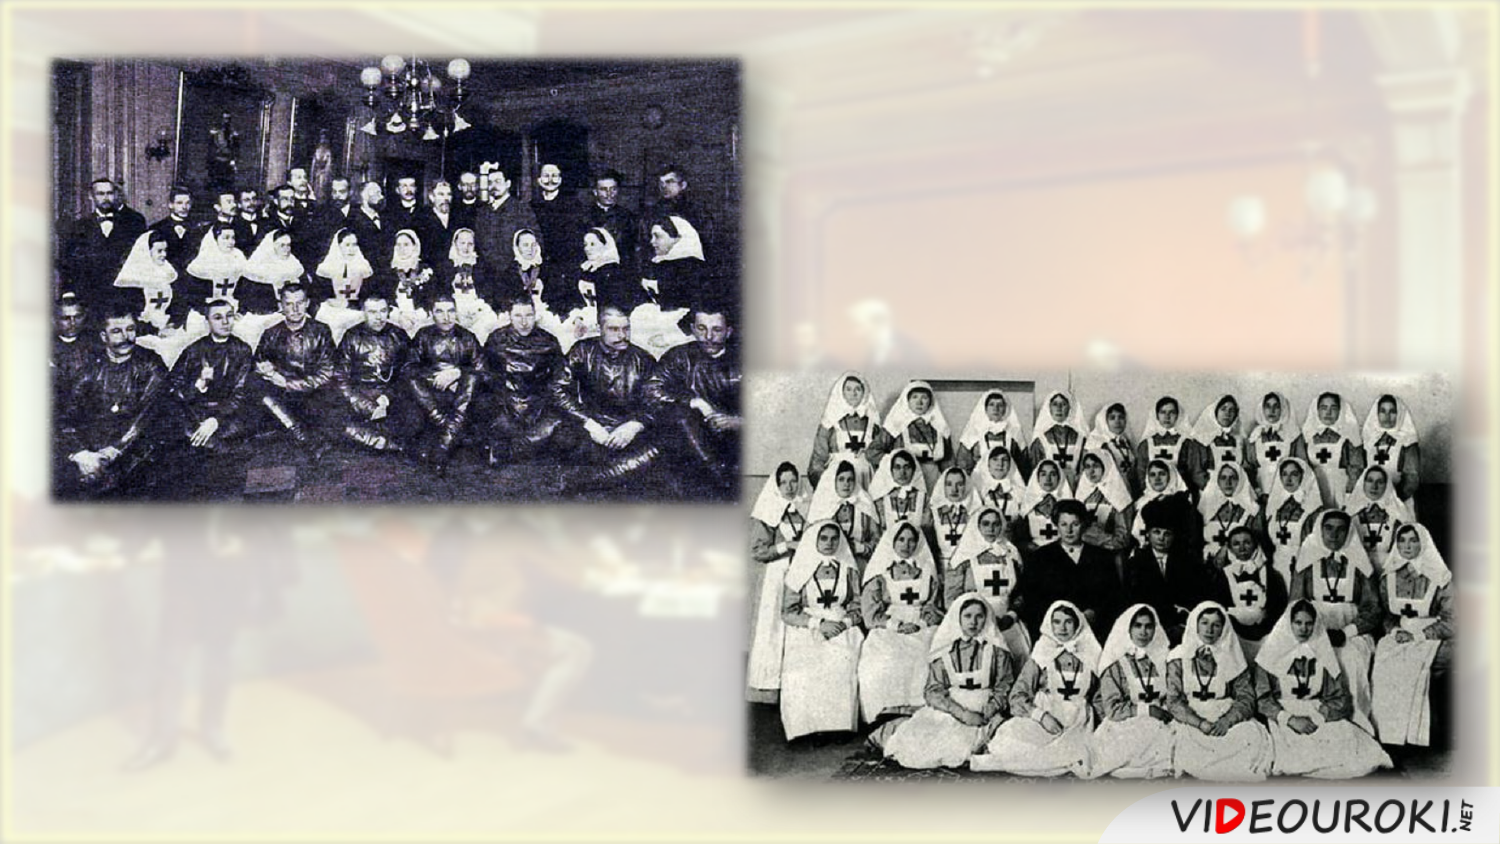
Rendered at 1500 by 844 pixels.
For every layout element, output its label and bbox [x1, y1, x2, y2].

picture [41, 49, 1462, 787]
text_box [1097, 786, 1500, 844]
